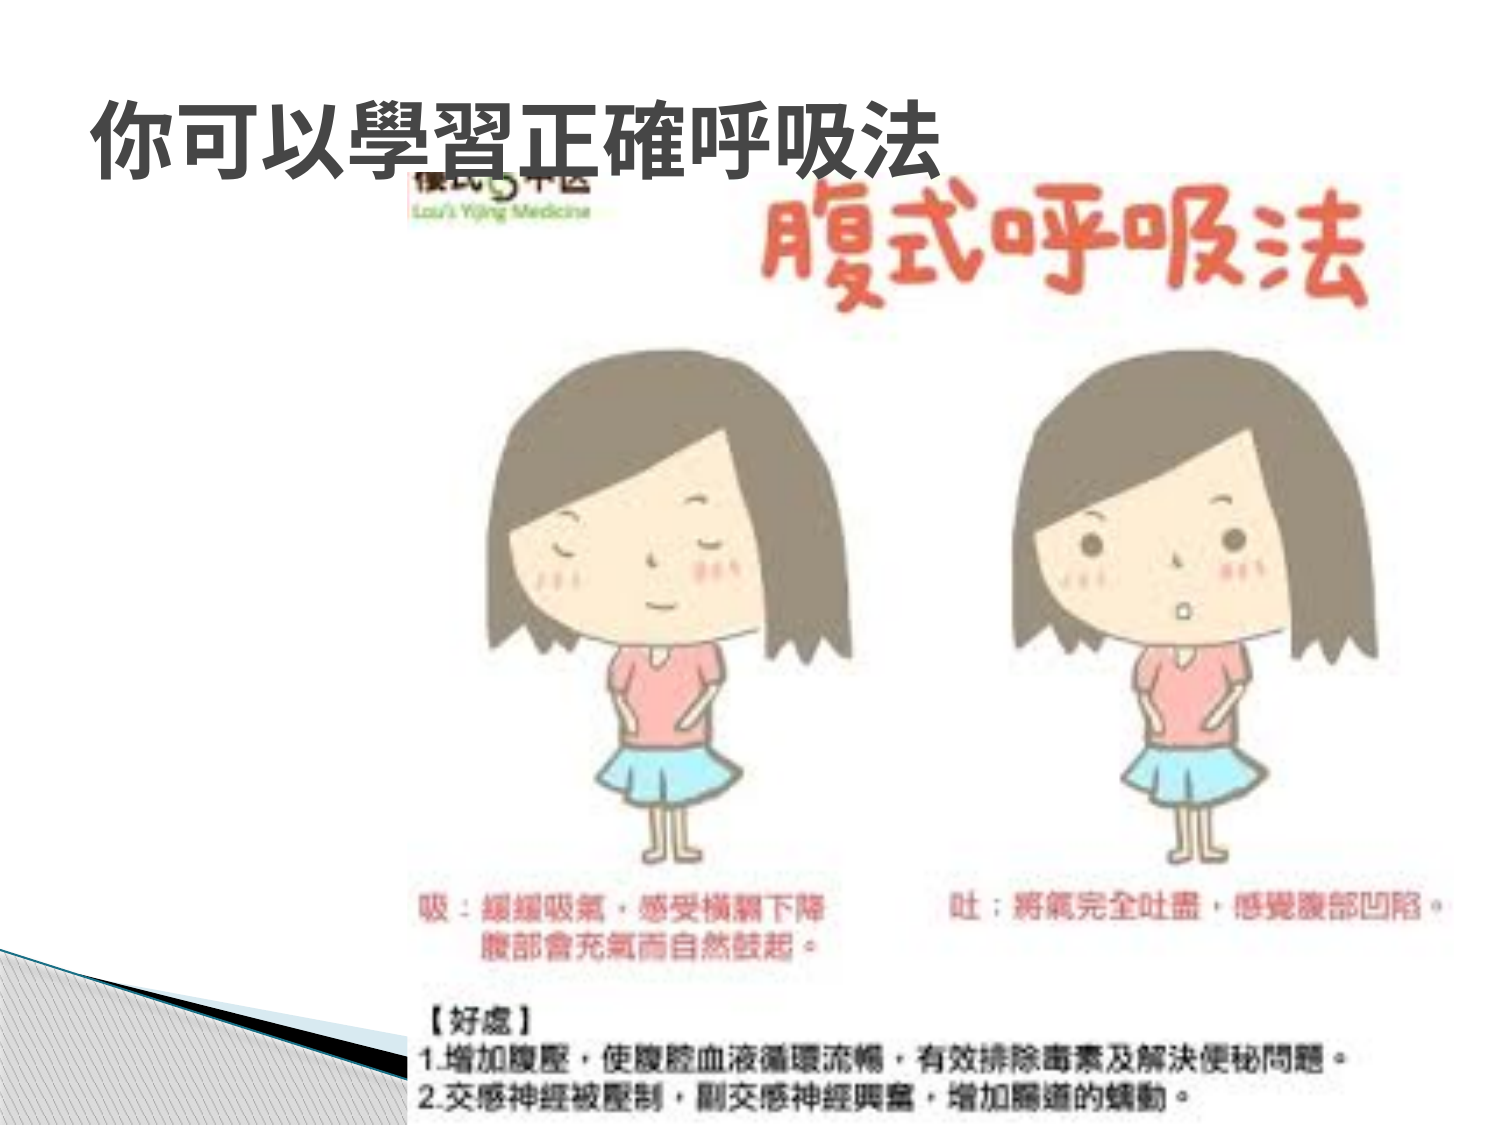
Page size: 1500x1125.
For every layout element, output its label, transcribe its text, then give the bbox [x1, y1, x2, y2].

title 你可以學習正確呼吸法 [75, 45, 1425, 233]
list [407, 172, 1454, 1125]
